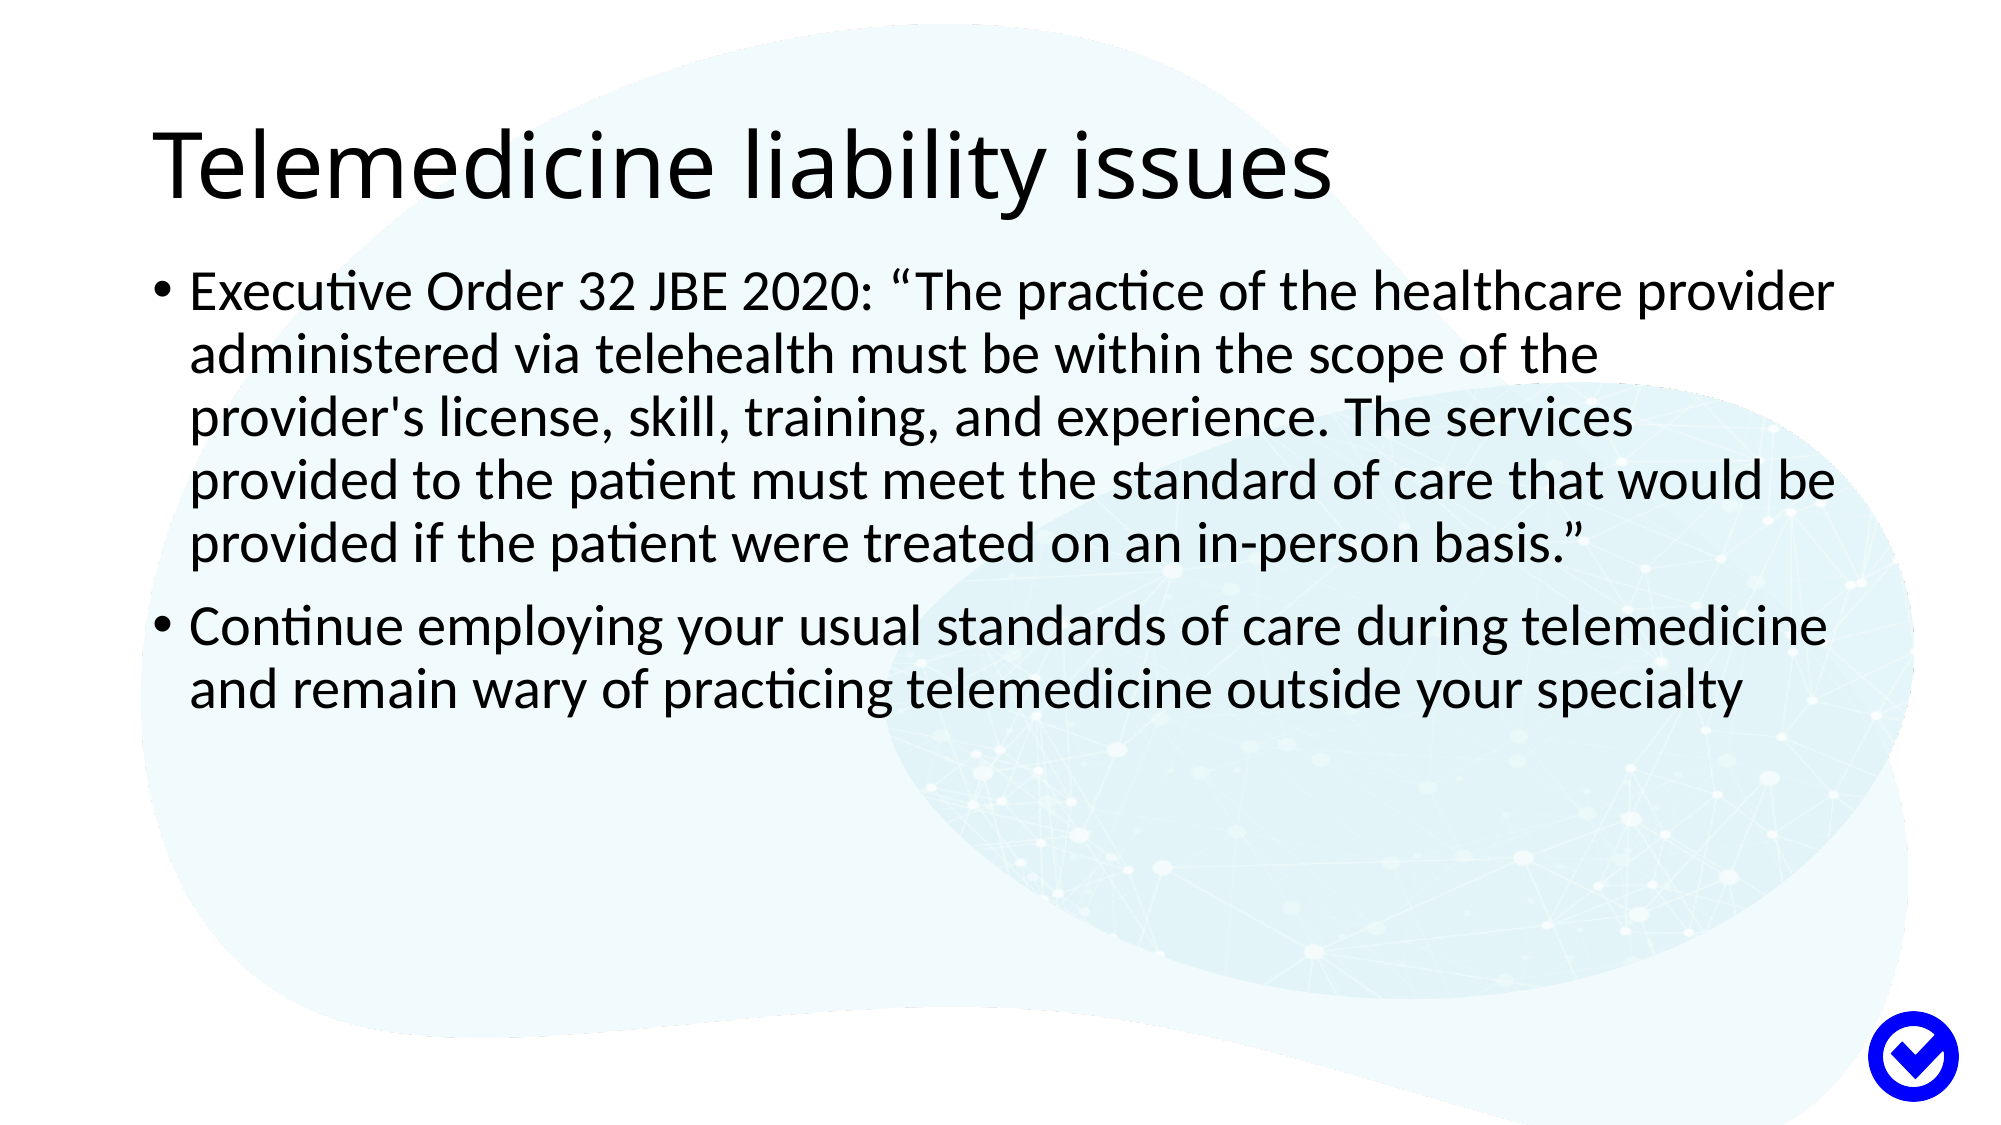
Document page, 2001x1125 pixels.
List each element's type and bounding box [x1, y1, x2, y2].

picture [139, 23, 1959, 1125]
